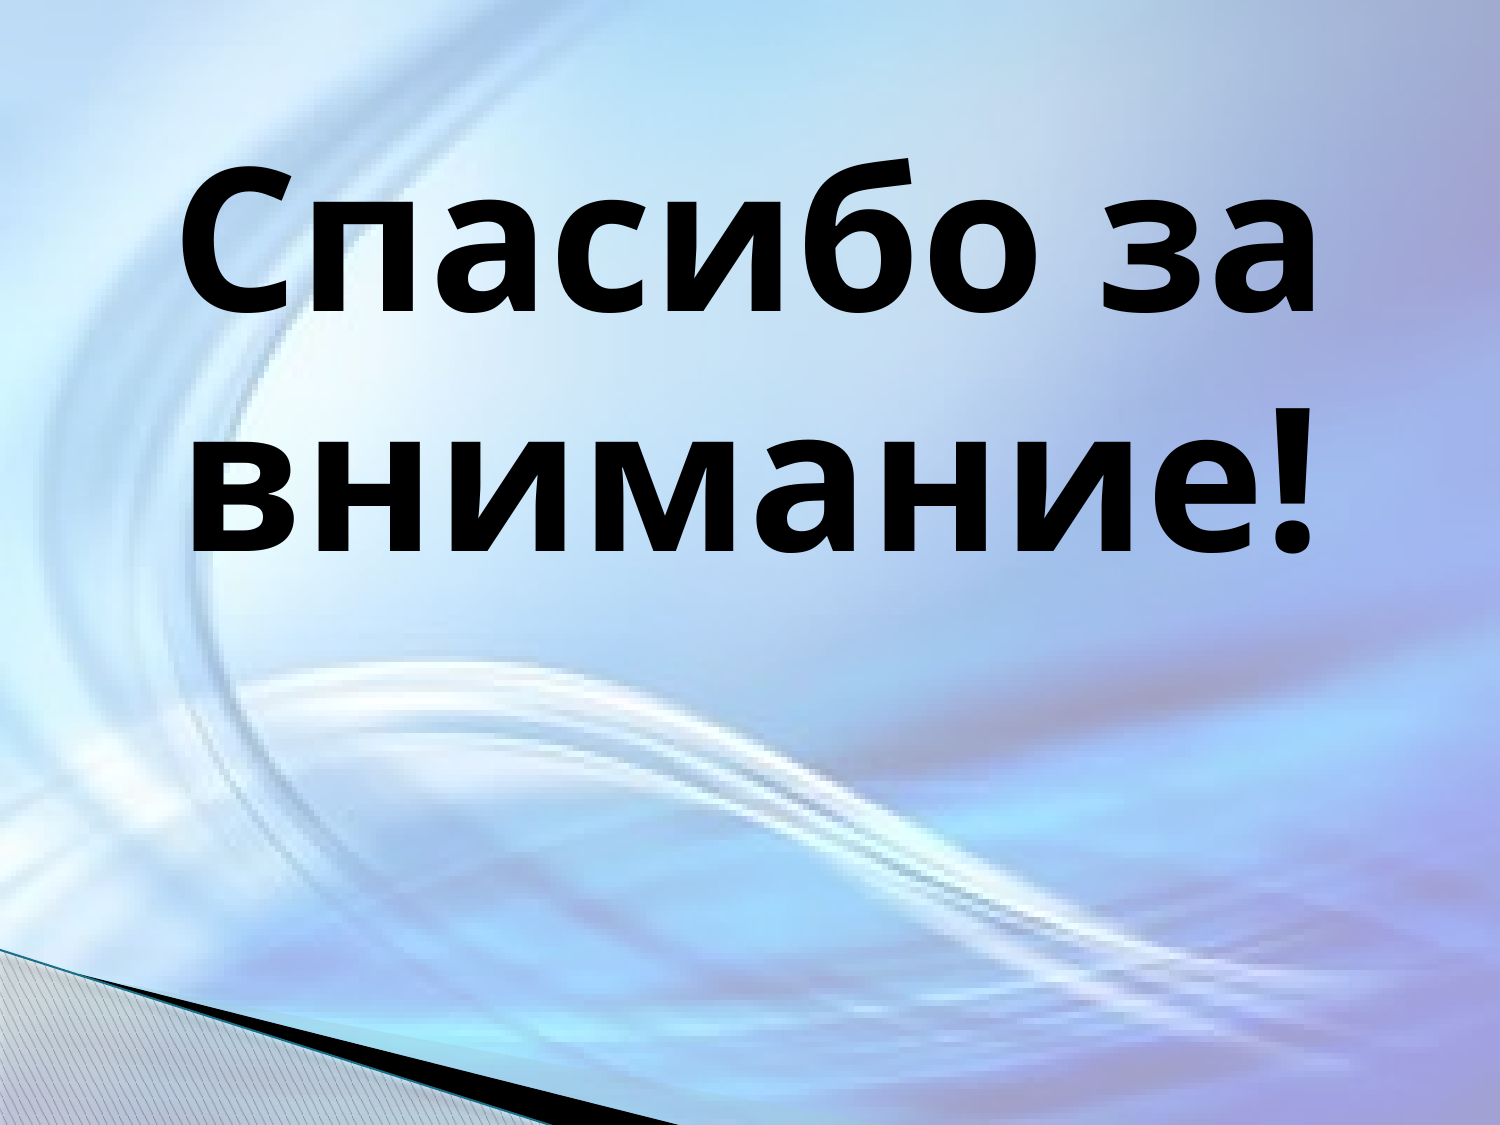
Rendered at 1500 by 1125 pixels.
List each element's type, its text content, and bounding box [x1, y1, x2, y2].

title Спасибо за внимание! [75, 45, 1425, 657]
